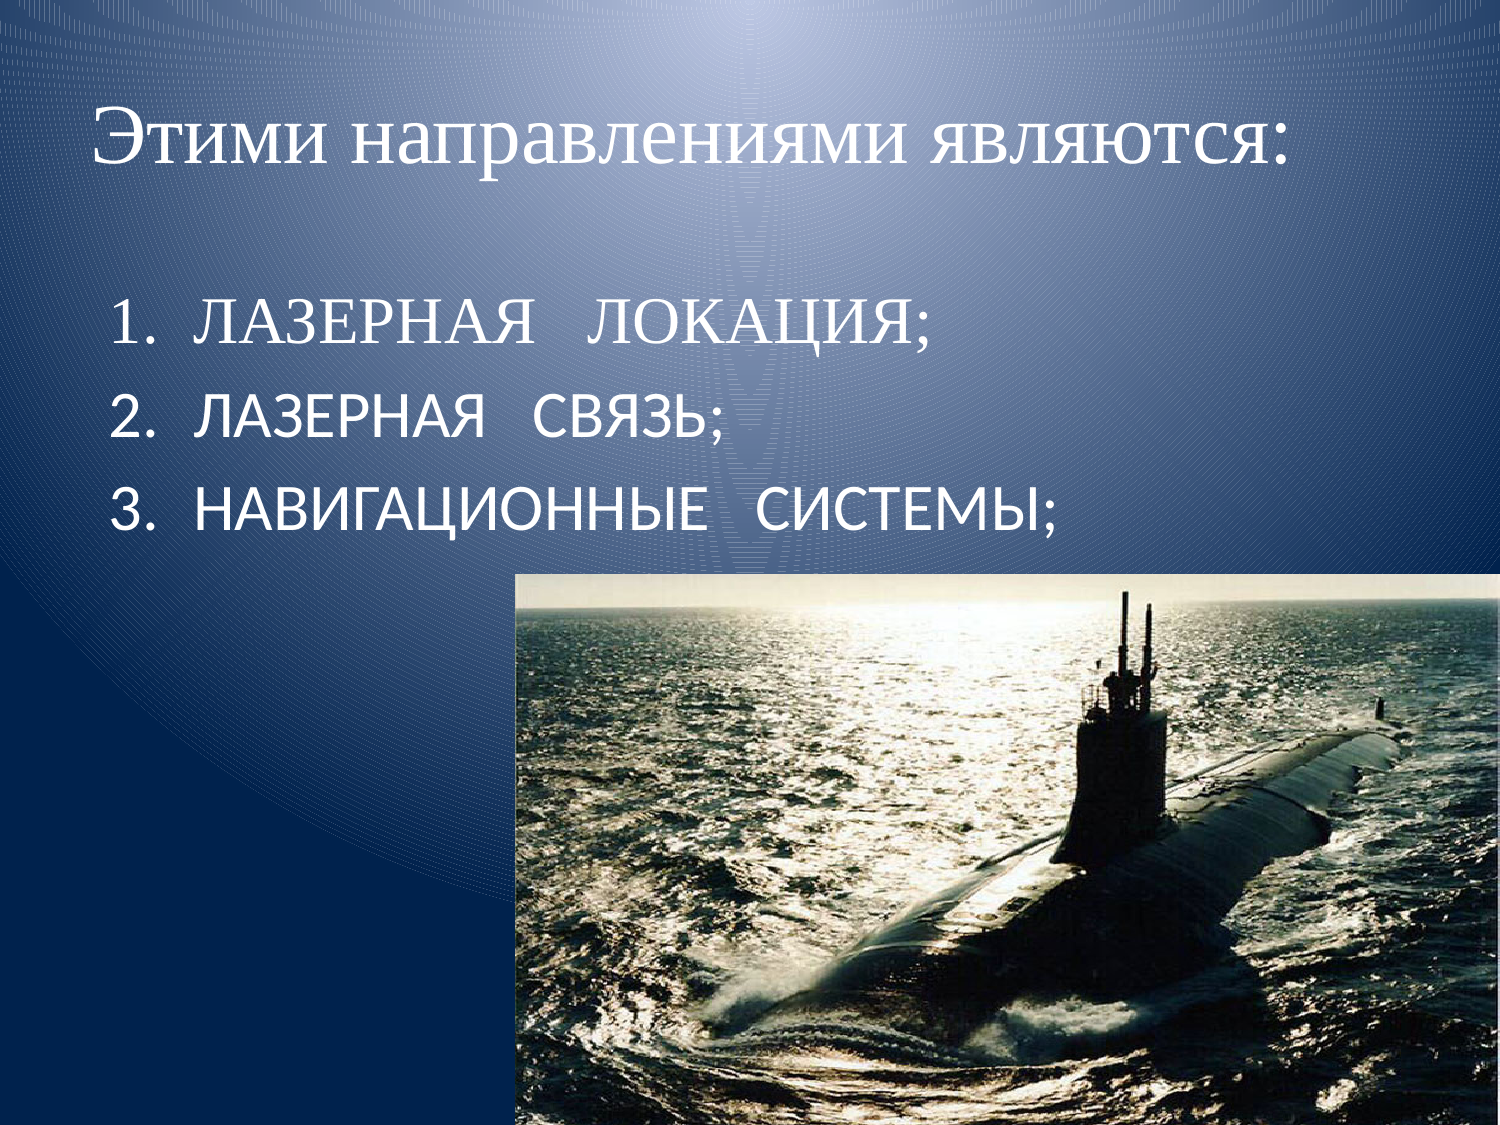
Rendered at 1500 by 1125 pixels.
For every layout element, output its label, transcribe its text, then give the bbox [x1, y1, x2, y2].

picture [515, 573, 1500, 1125]
list ЛАЗЕРНАЯ ЛОКАЦИЯ; ЛАЗЕРНАЯ СВЯЗЬ; НАВИГАЦИОННЫЕ СИСТЕМЫ; [93, 269, 1444, 1012]
title Этими направлениями являются: [75, 45, 1425, 233]
